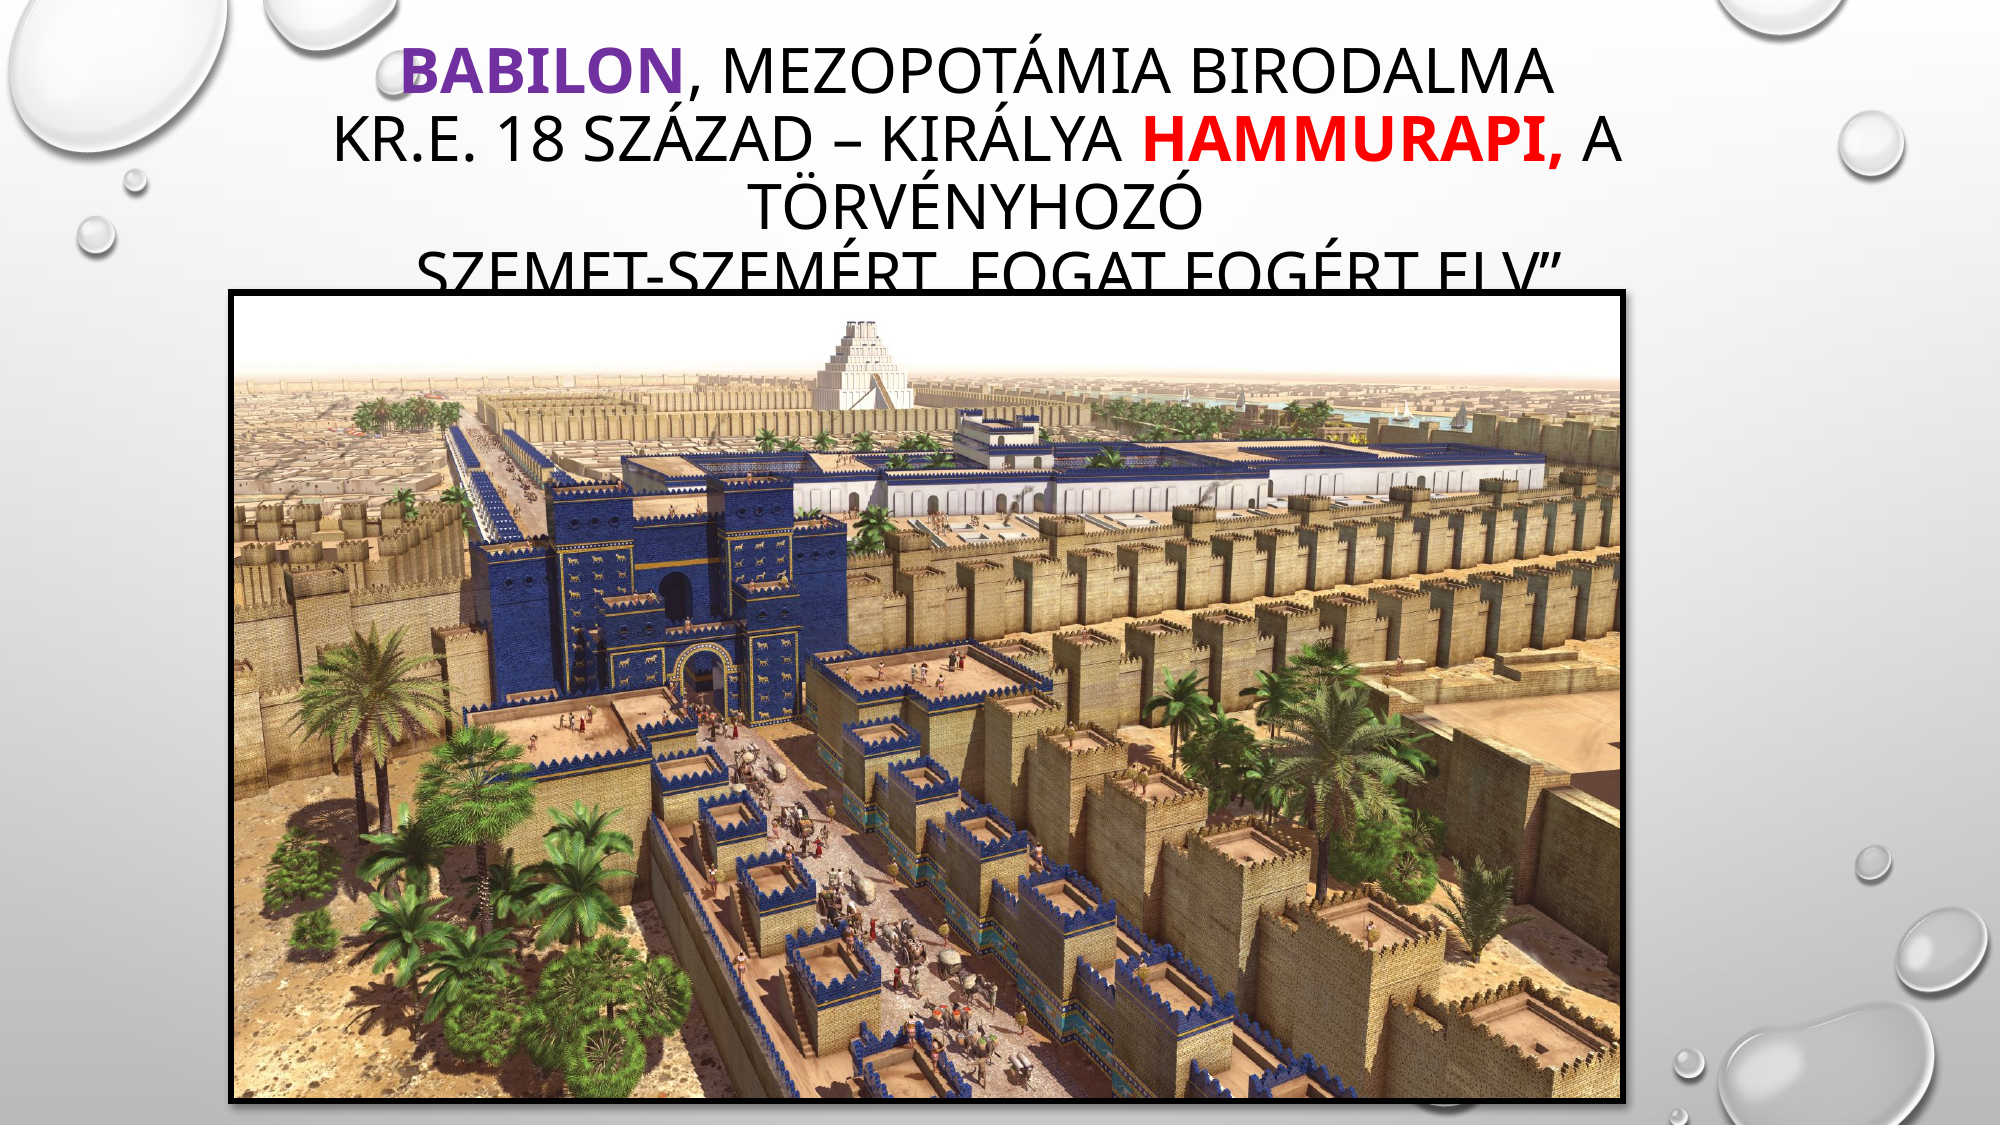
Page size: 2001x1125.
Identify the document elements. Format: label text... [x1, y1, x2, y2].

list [233, 295, 1621, 1099]
picture [0, 0, 2000, 1125]
title Babilon, Mezopotámia birodalma Kr.e. 18 század – királya Hammurapi, a törvényhozó „Szemet-szemért, fogat fogért elv” [121, 30, 1833, 321]
